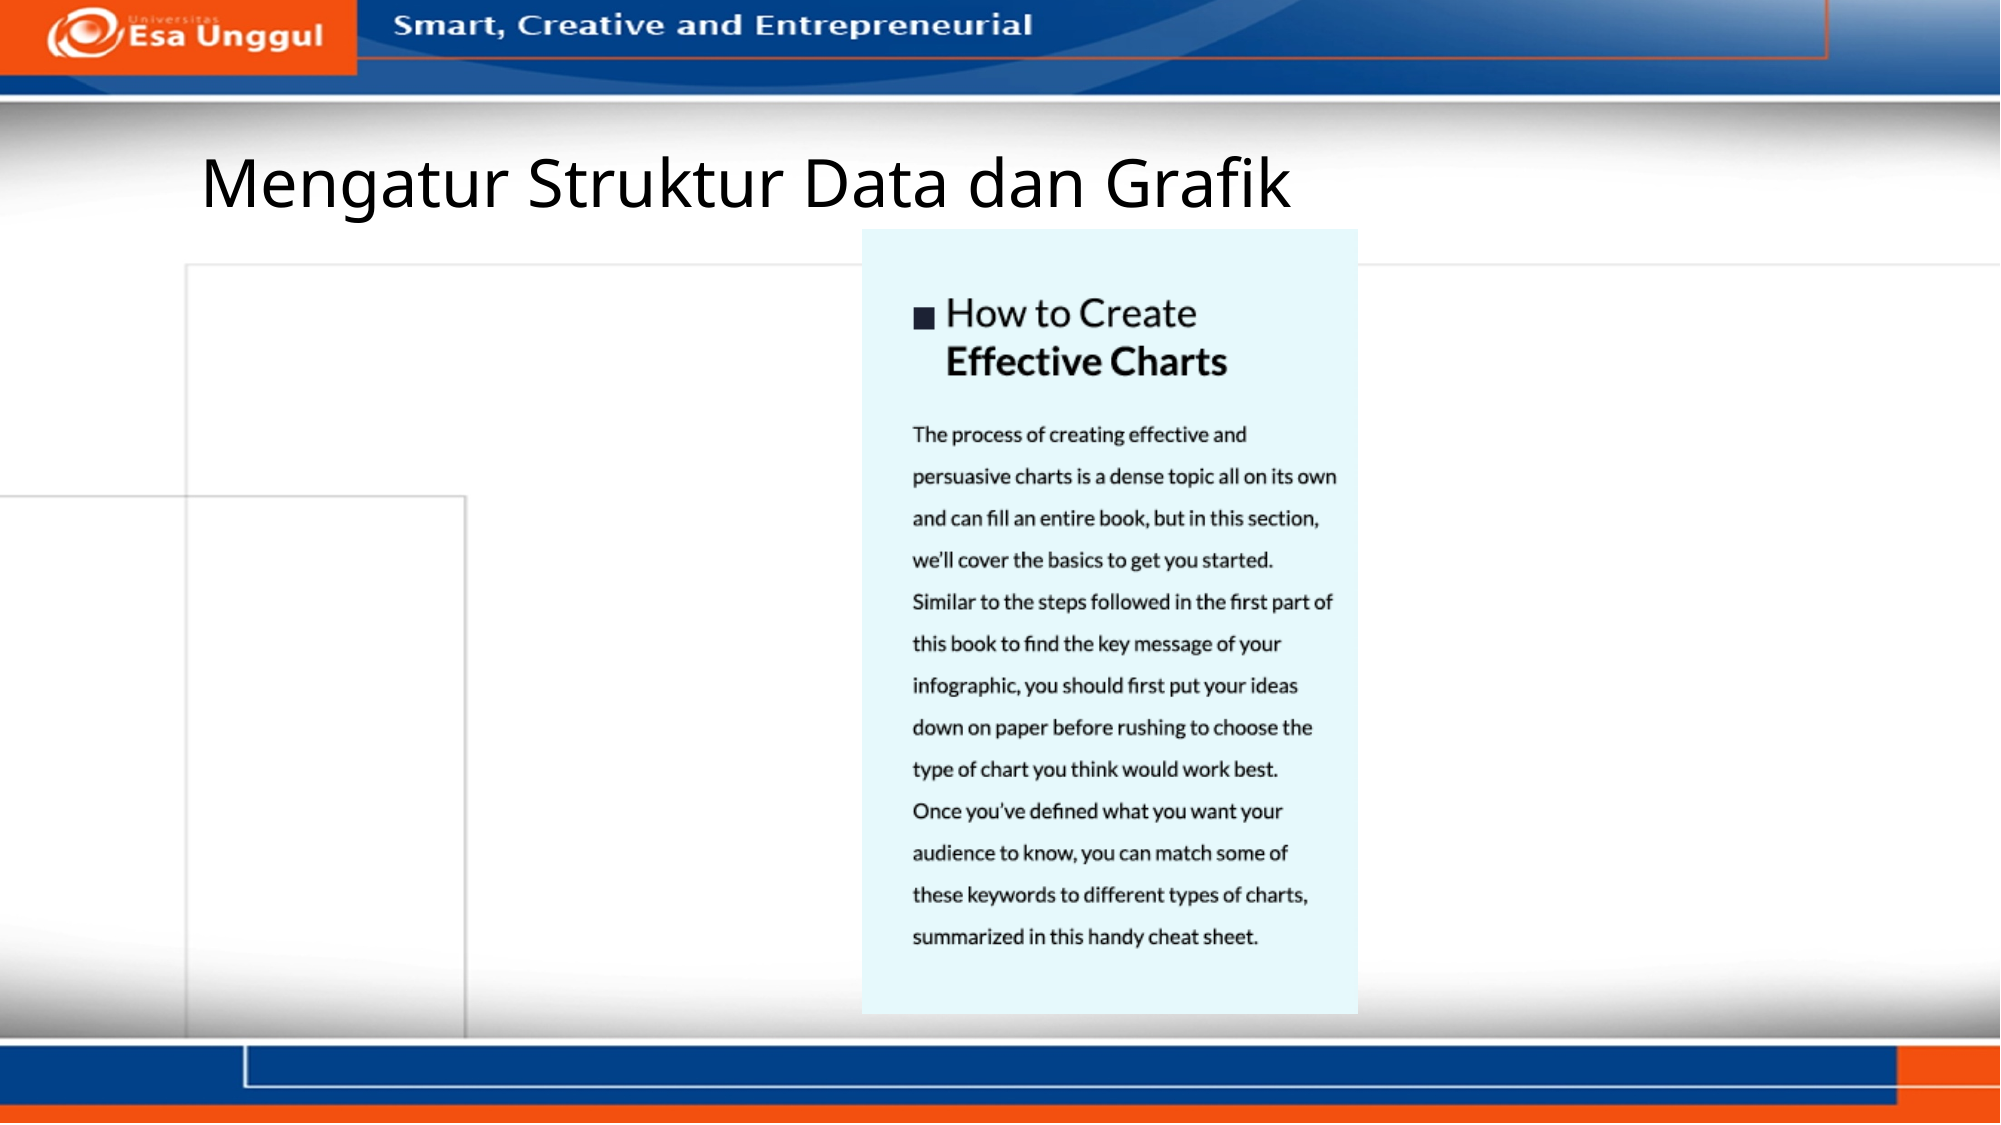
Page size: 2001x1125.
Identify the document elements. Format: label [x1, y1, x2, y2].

list [162, 229, 2000, 1014]
picture [0, 0, 2000, 1123]
